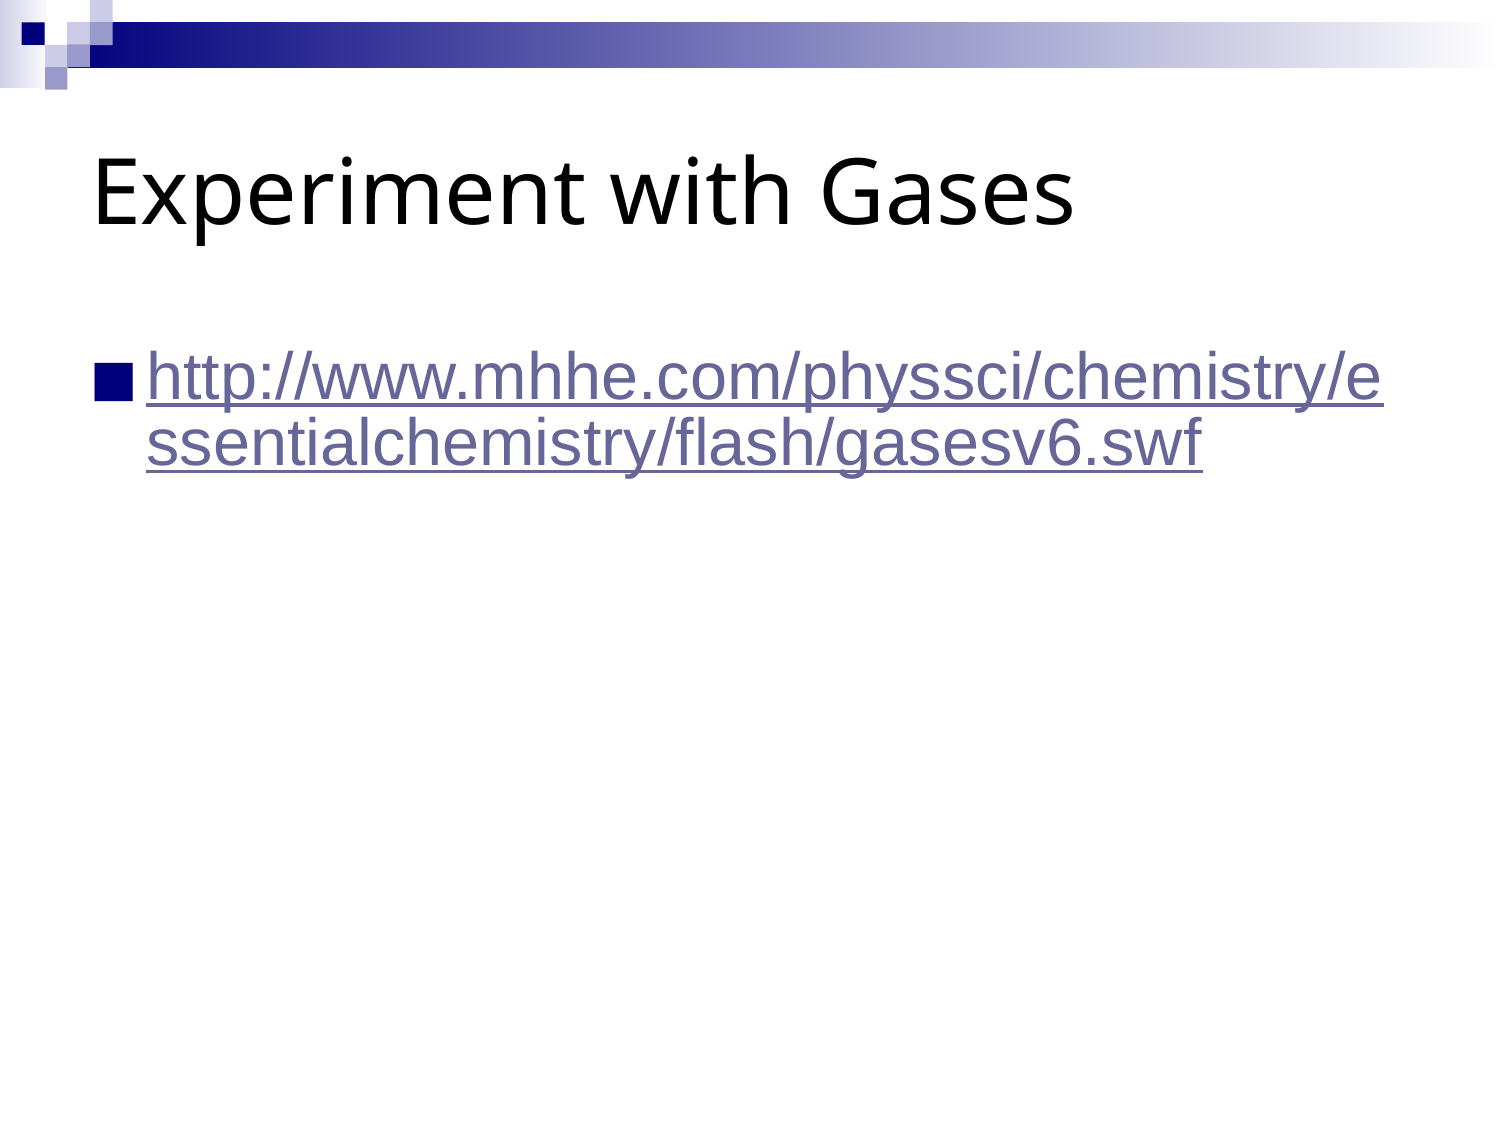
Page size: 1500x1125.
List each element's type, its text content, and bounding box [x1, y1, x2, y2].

title Experiment with Gases [75, 75, 1425, 300]
list http://www.mhhe.com/physsci/chemistry/essentialchemistry/flash/gasesv6.swf [75, 324, 1425, 963]
